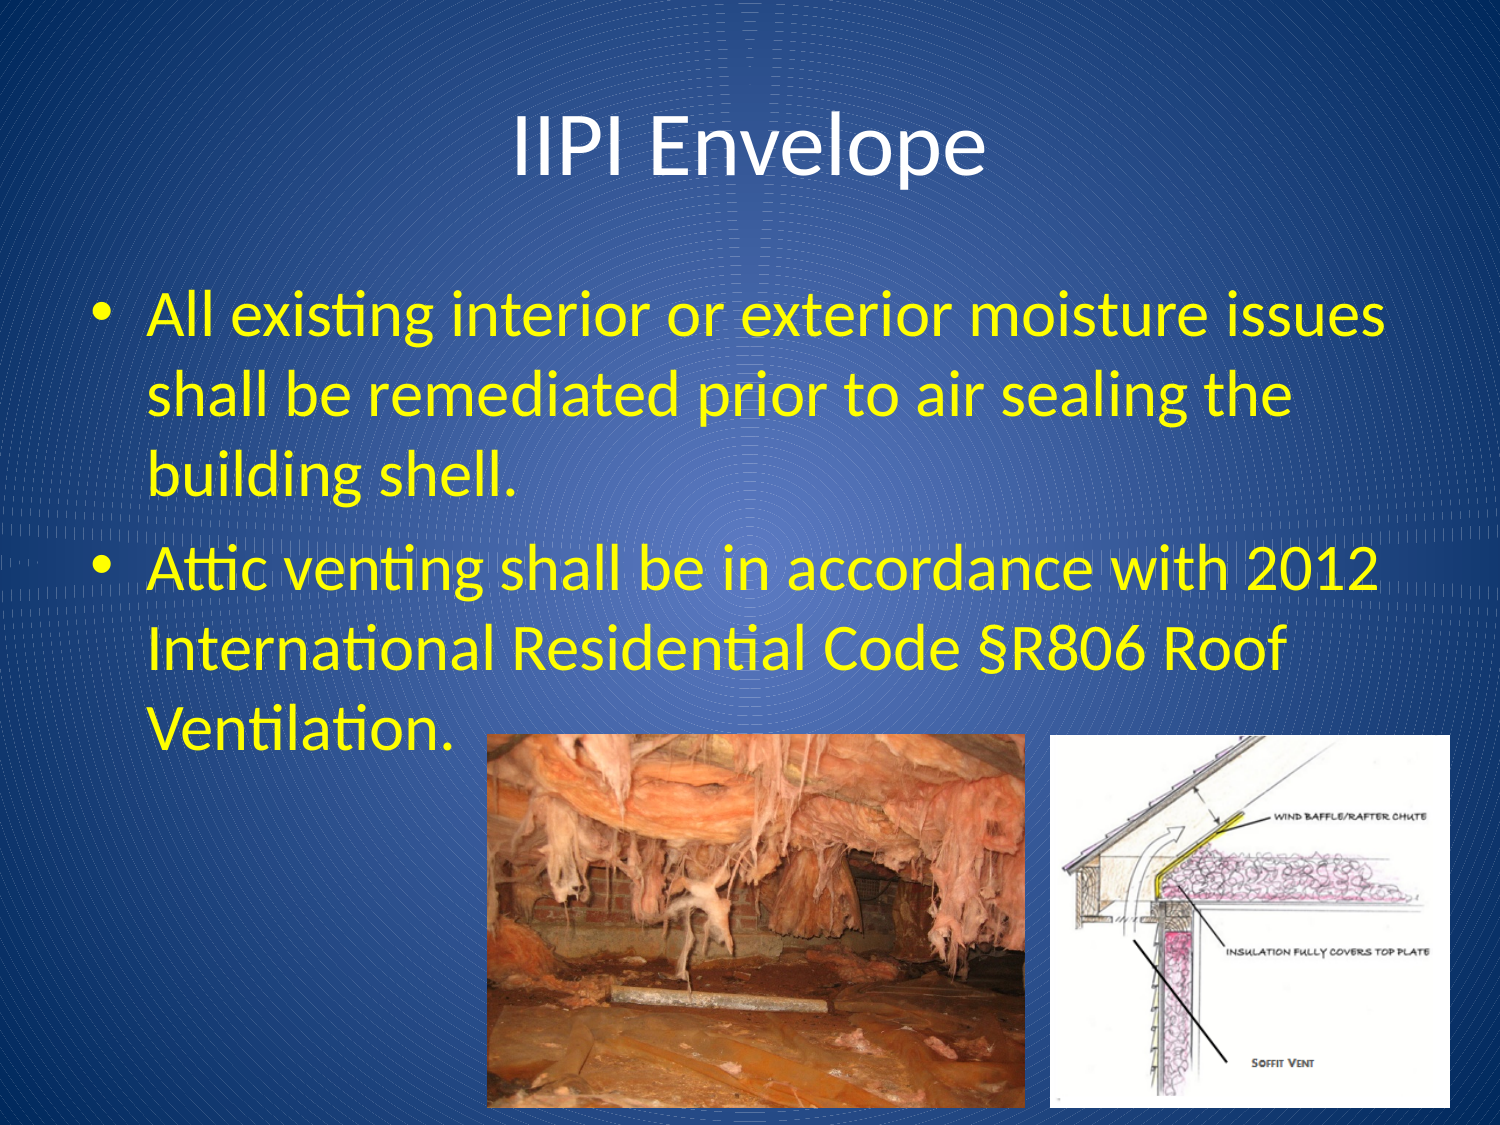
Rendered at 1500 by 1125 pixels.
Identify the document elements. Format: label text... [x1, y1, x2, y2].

picture [487, 734, 1026, 1109]
title IIPI Envelope [75, 45, 1425, 233]
picture [1049, 734, 1451, 1109]
list All existing interior or exterior moisture issues shall be remediated prior to air sealing the building shell. Attic venting shall be in accordance with 2012 International Residential Code §R806 Roof Ventilation. [75, 262, 1425, 1005]
